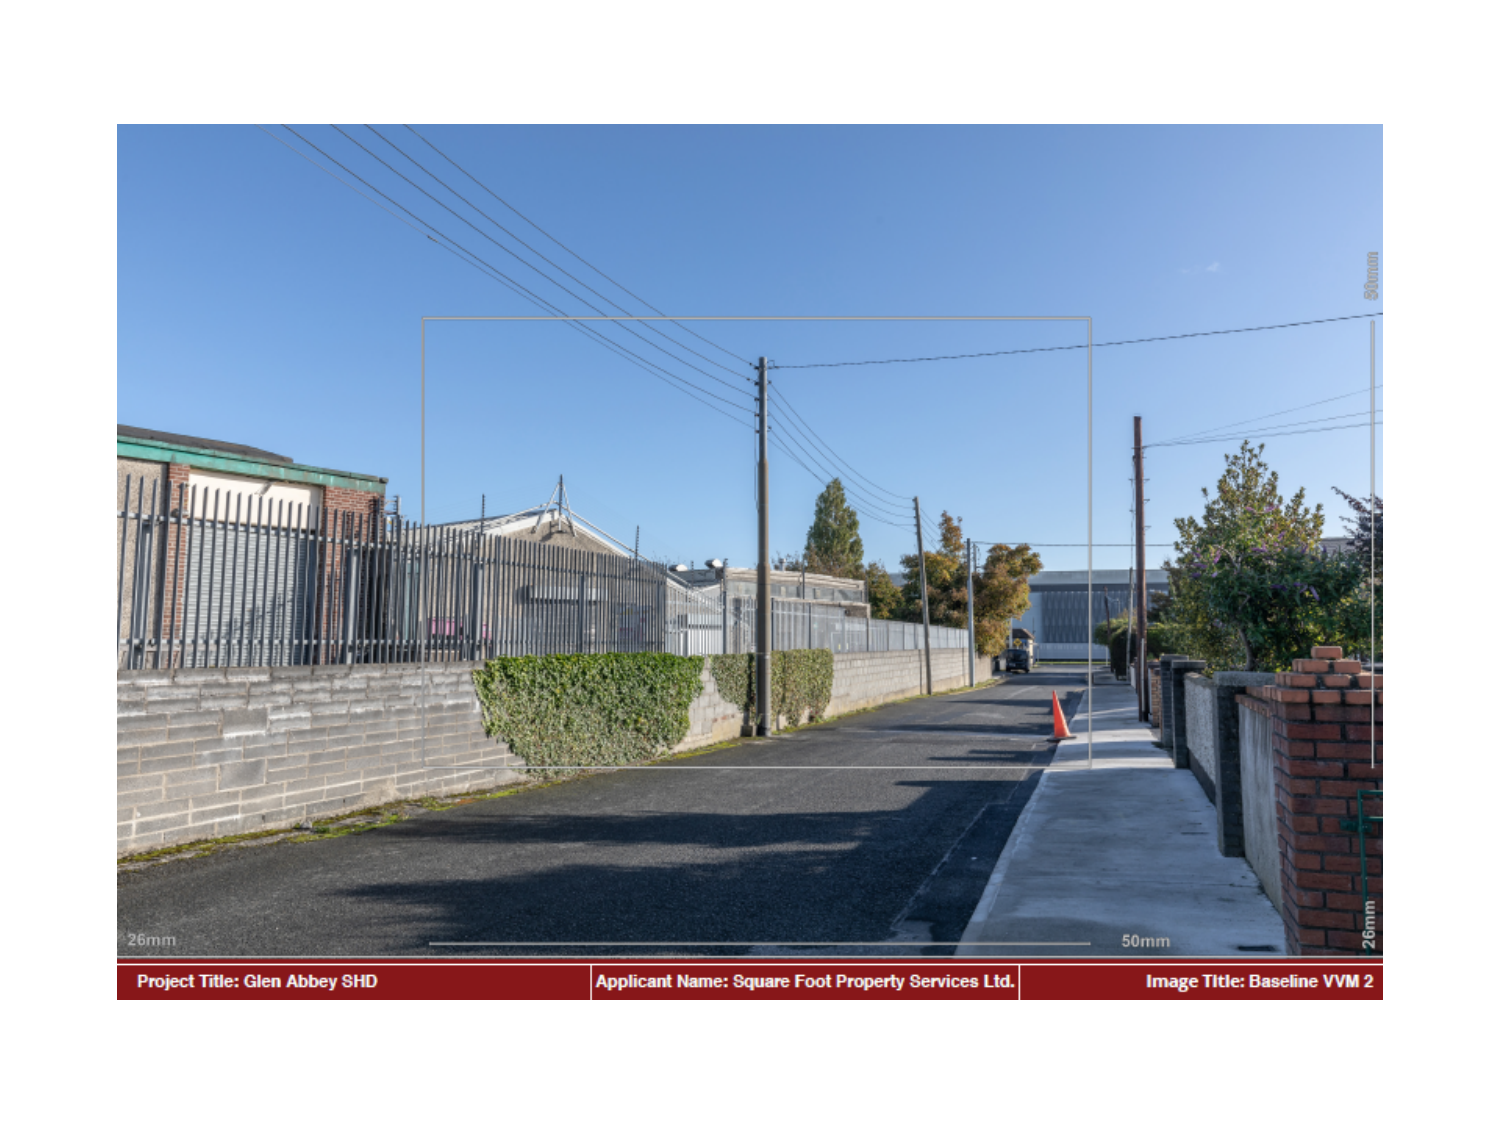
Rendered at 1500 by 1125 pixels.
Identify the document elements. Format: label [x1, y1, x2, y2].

picture [117, 124, 1383, 1001]
